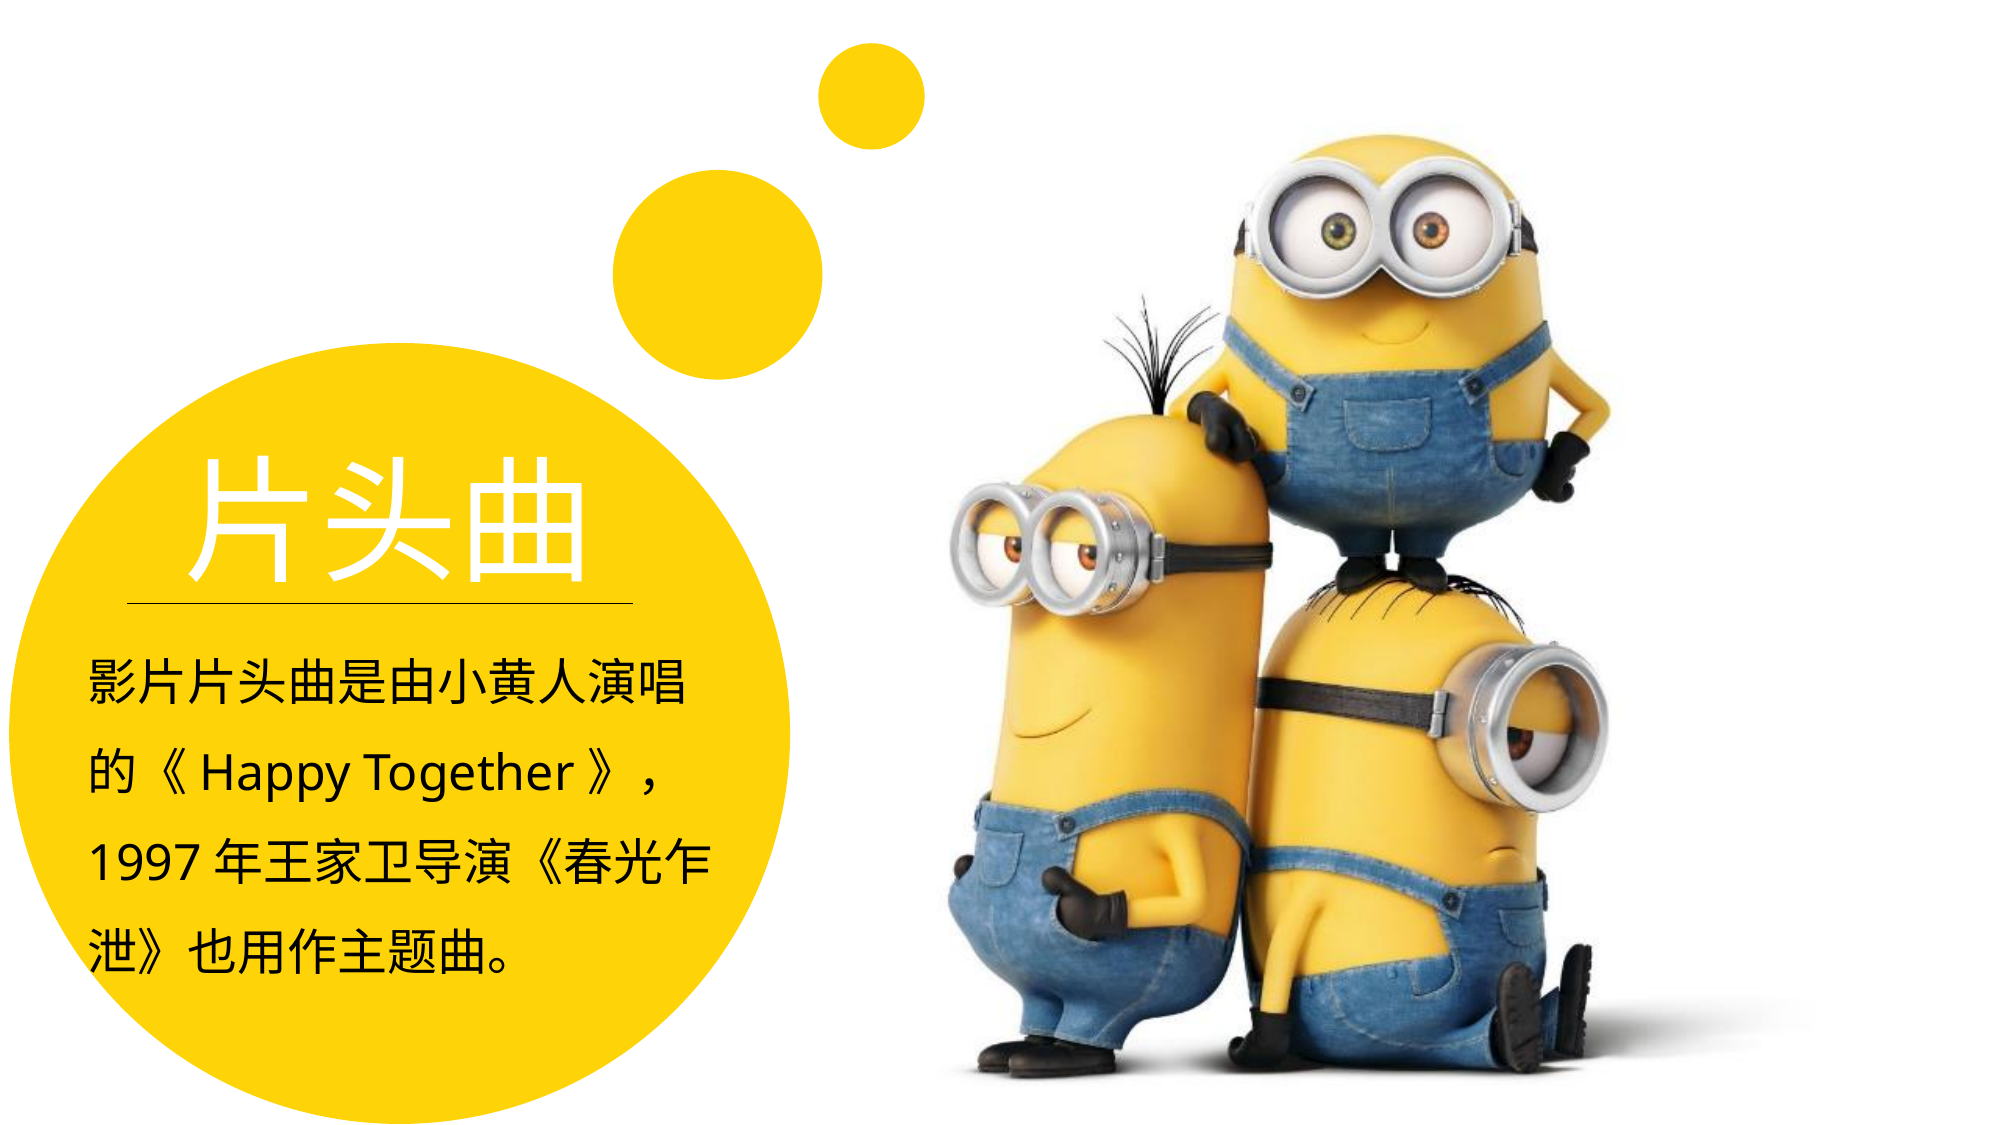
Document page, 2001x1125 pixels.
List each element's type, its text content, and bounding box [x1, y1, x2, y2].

text_box [102, 988, 698, 1125]
picture [750, 0, 1815, 1104]
text_box [611, 168, 750, 381]
text_box 影片片头曲是由小黄人演唱的《Happy Together》，1997年王家卫导演《春光乍泄》也用作主题曲。 [72, 612, 739, 988]
text_box 片头曲 [168, 426, 611, 603]
text_box [8, 341, 750, 948]
